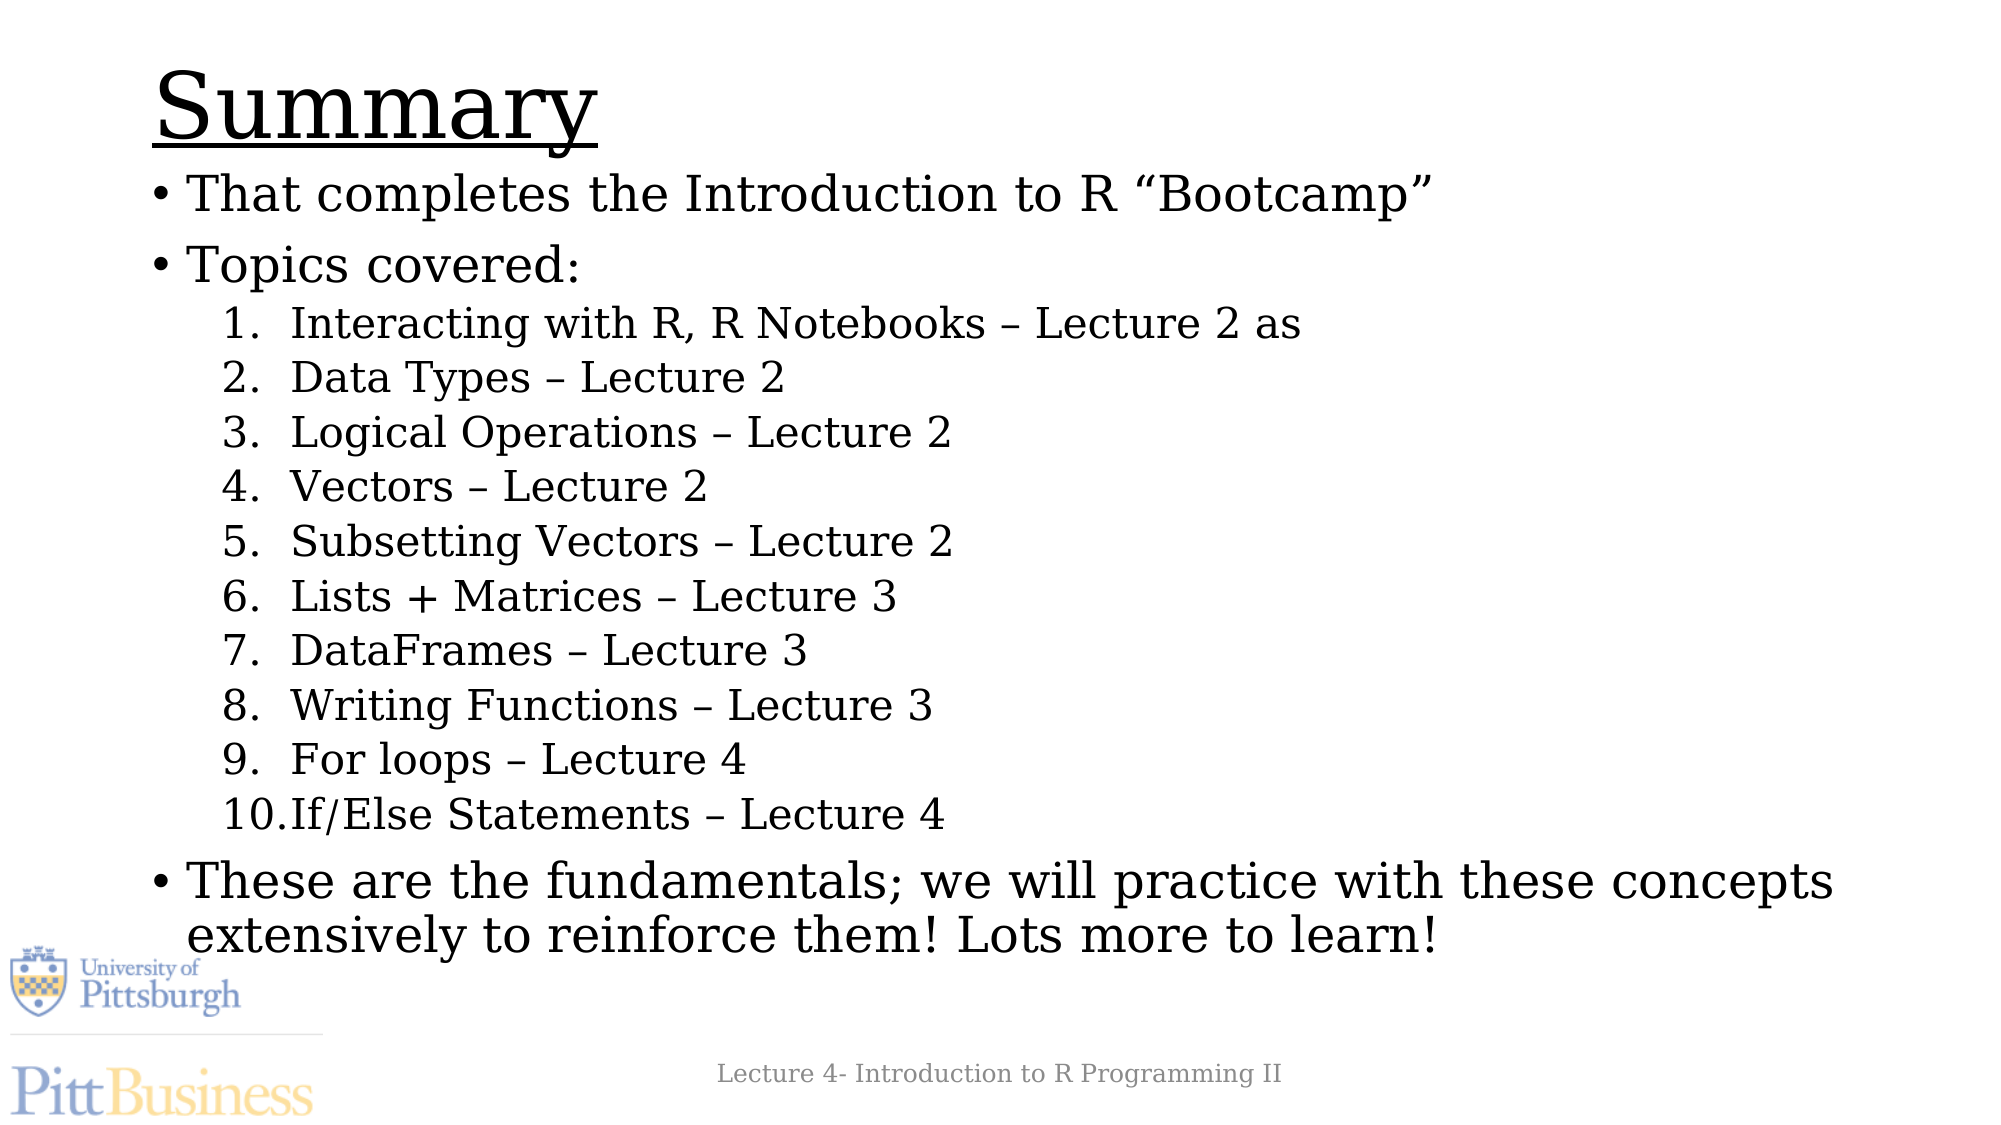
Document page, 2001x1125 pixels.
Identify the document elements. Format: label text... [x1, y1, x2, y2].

list That completes the Introduction to R “Bootcamp” Topics covered: Interacting with R, R Notebooks – Lecture 2 as Data Types – Lecture 2 Logical Operations – Lecture 2 Vectors – Lecture 2 Subsetting Vectors – Lecture 2 Lists + Matrices – Lecture 3 DataFrames – Lecture 3 Writing Functions – Lecture 3 For loops – Lecture 4 If/Else Statements – Lecture 4 These are the fundamentals; we will practice with these concepts extensively to reinforce them! Lots more to learn! [137, 160, 1853, 979]
footer Lecture 4- Introduction to R Programming II [662, 1042, 1338, 1103]
title Summary [137, 0, 1563, 160]
